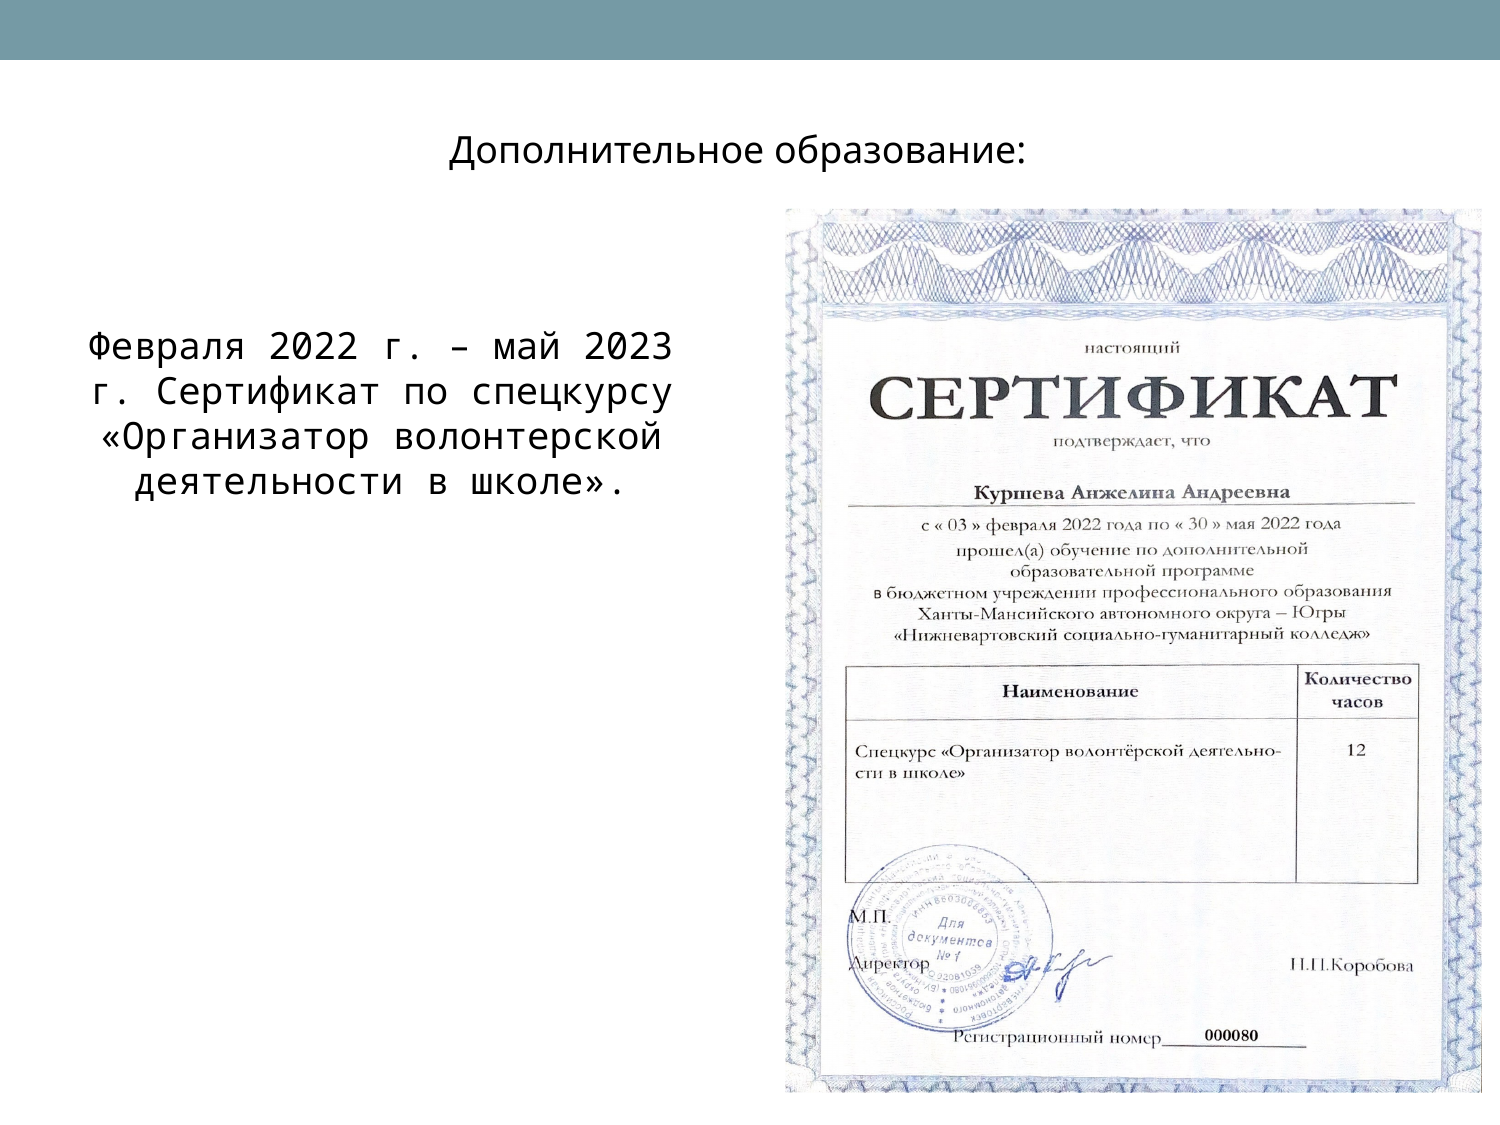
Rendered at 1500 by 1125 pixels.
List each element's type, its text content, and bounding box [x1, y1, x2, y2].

text_box Дополнительное образование: [265, 118, 1211, 179]
text_box Февраля 2022 г. – май 2023 г. Сертификат по спецкурсу «Организатор волонтерской деятельности в школе». [54, 314, 708, 510]
picture [785, 207, 1482, 1093]
